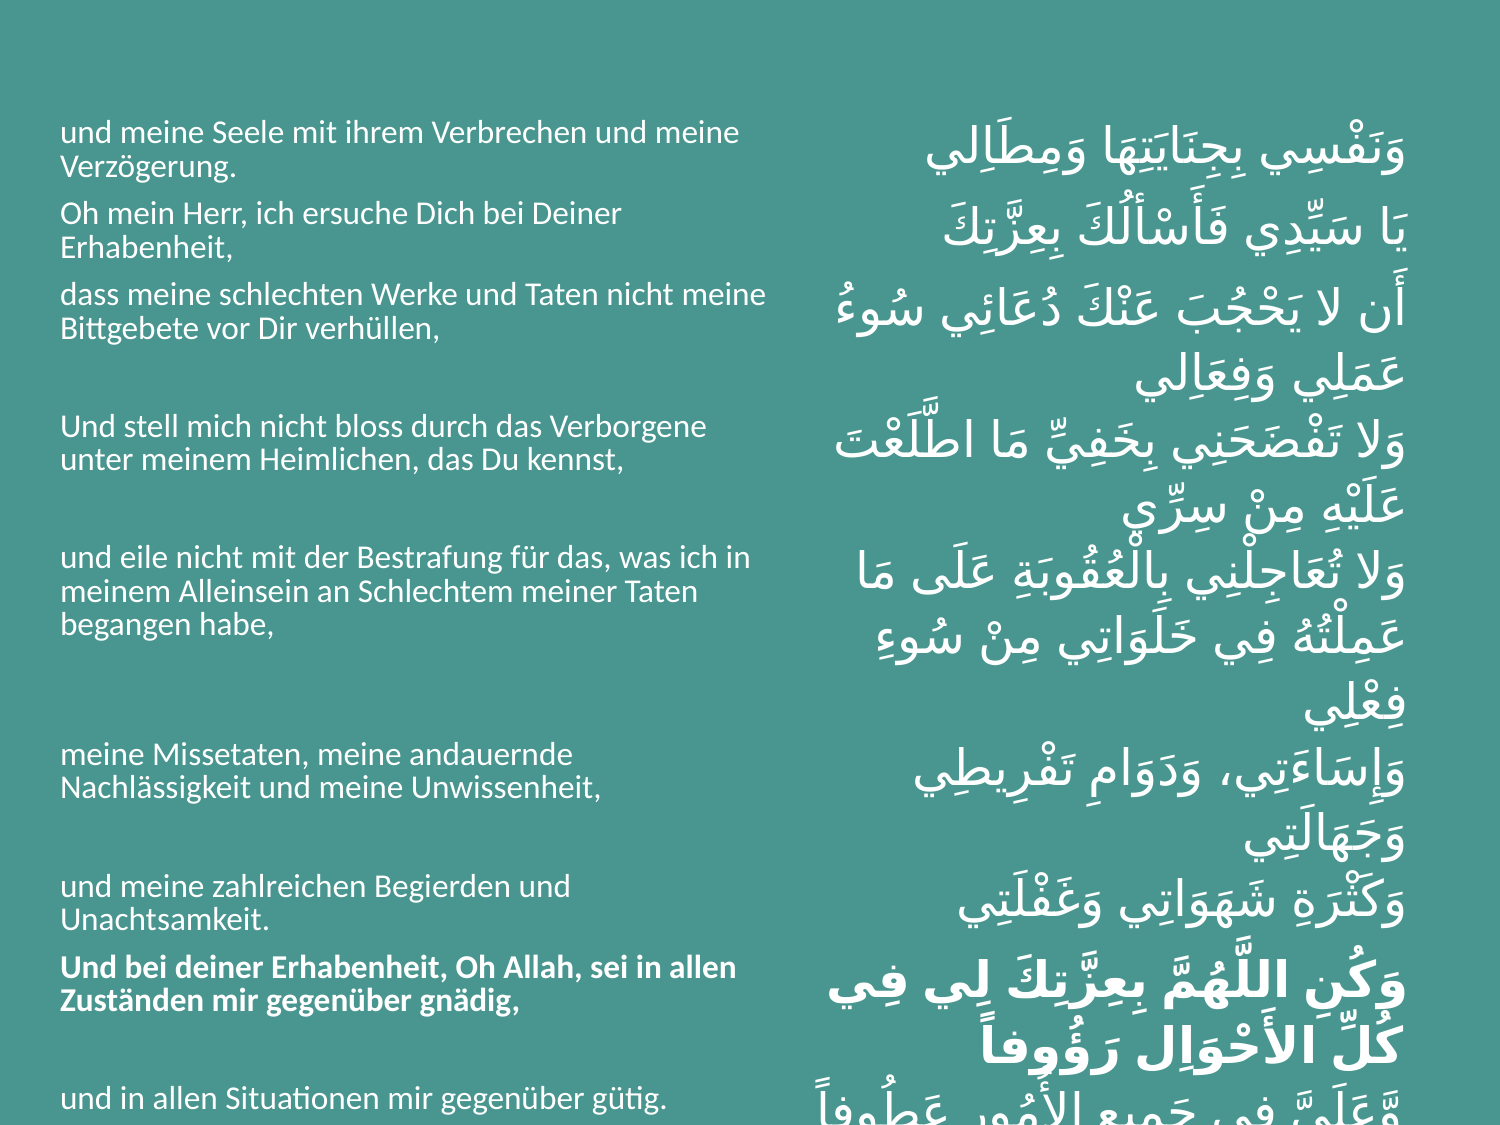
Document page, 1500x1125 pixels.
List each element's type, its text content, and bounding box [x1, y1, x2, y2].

table_cell Und stell mich nicht bloss durch das Verborgene unter meinem Heimlichen, das Du kennst, [59, 411, 770, 543]
table_cell يَا سَيِّدِي فَأَسْألُكَ بِعِزَّتِكَ [770, 199, 1409, 280]
table_cell und meine zahlreichen Begierden und Unachtsamkeit. [59, 871, 770, 952]
table_cell dass meine schlechten Werke und Taten nicht meine Bittgebete vor Dir verhüllen, [59, 280, 770, 411]
table_cell und in allen Situationen mir gegenüber gütig. [59, 1084, 770, 1125]
table_cell وَكُنِ اللَّهُمَّ بِعِزَّتِكَ لِي فِي كُلِّ الأَحْوَاِل رَؤُوفاً [770, 952, 1409, 1084]
table_cell وَإِسَاءَتِي، وَدَوَامِ تَفْرِيطِي وَجَهَالَتِي [770, 740, 1409, 871]
table_cell Und bei deiner Erhabenheit, Oh Allah, sei in allen Zuständen mir gegenüber gnädig, [59, 952, 770, 1084]
table_cell وَلا تُعَاجِلْنِي بِالْعُقُوبَةِ عَلَى مَا عَمِلْتُهُ فِي خَلَوَاتِي مِنْ سُوءِ فِعْلِي [770, 543, 1409, 740]
table_cell meine Missetaten, meine andauernde Nachlässigkeit und meine Unwissenheit, [59, 740, 770, 871]
table_header und meine Seele mit ihrem Verbrechen und meine Verzögerung. [59, 118, 770, 199]
table_header وَنَفْسِي بِجِنَايَتِهَا وَمِطَاِلي [770, 118, 1409, 199]
table_cell وَّعَلَيَّ فِي جَمِيعِ الأُمُورِ عَطُوفاً [770, 1084, 1409, 1125]
table_cell أَن لا يَحْجُبَ عَنْكَ دُعَائِي سُوءُ عَمَلِي وَفِعَاِلي [770, 280, 1409, 411]
table_cell وَلا تَفْضَحَنِي بِخَفِيِّ مَا اطَّلَعْتَ عَلَيْهِ مِنْ سِرِّي [770, 411, 1409, 543]
table_cell وَكَثْرَةِ شَهَوَاتِي وَغَفْلَتِي [770, 871, 1409, 952]
table_cell und eile nicht mit der Bestrafung für das, was ich in meinem Alleinsein an Schlechtem meiner Taten begangen habe, [59, 543, 770, 740]
table_cell Oh mein Herr, ich ersuche Dich bei Deiner Erhabenheit, [59, 199, 770, 280]
